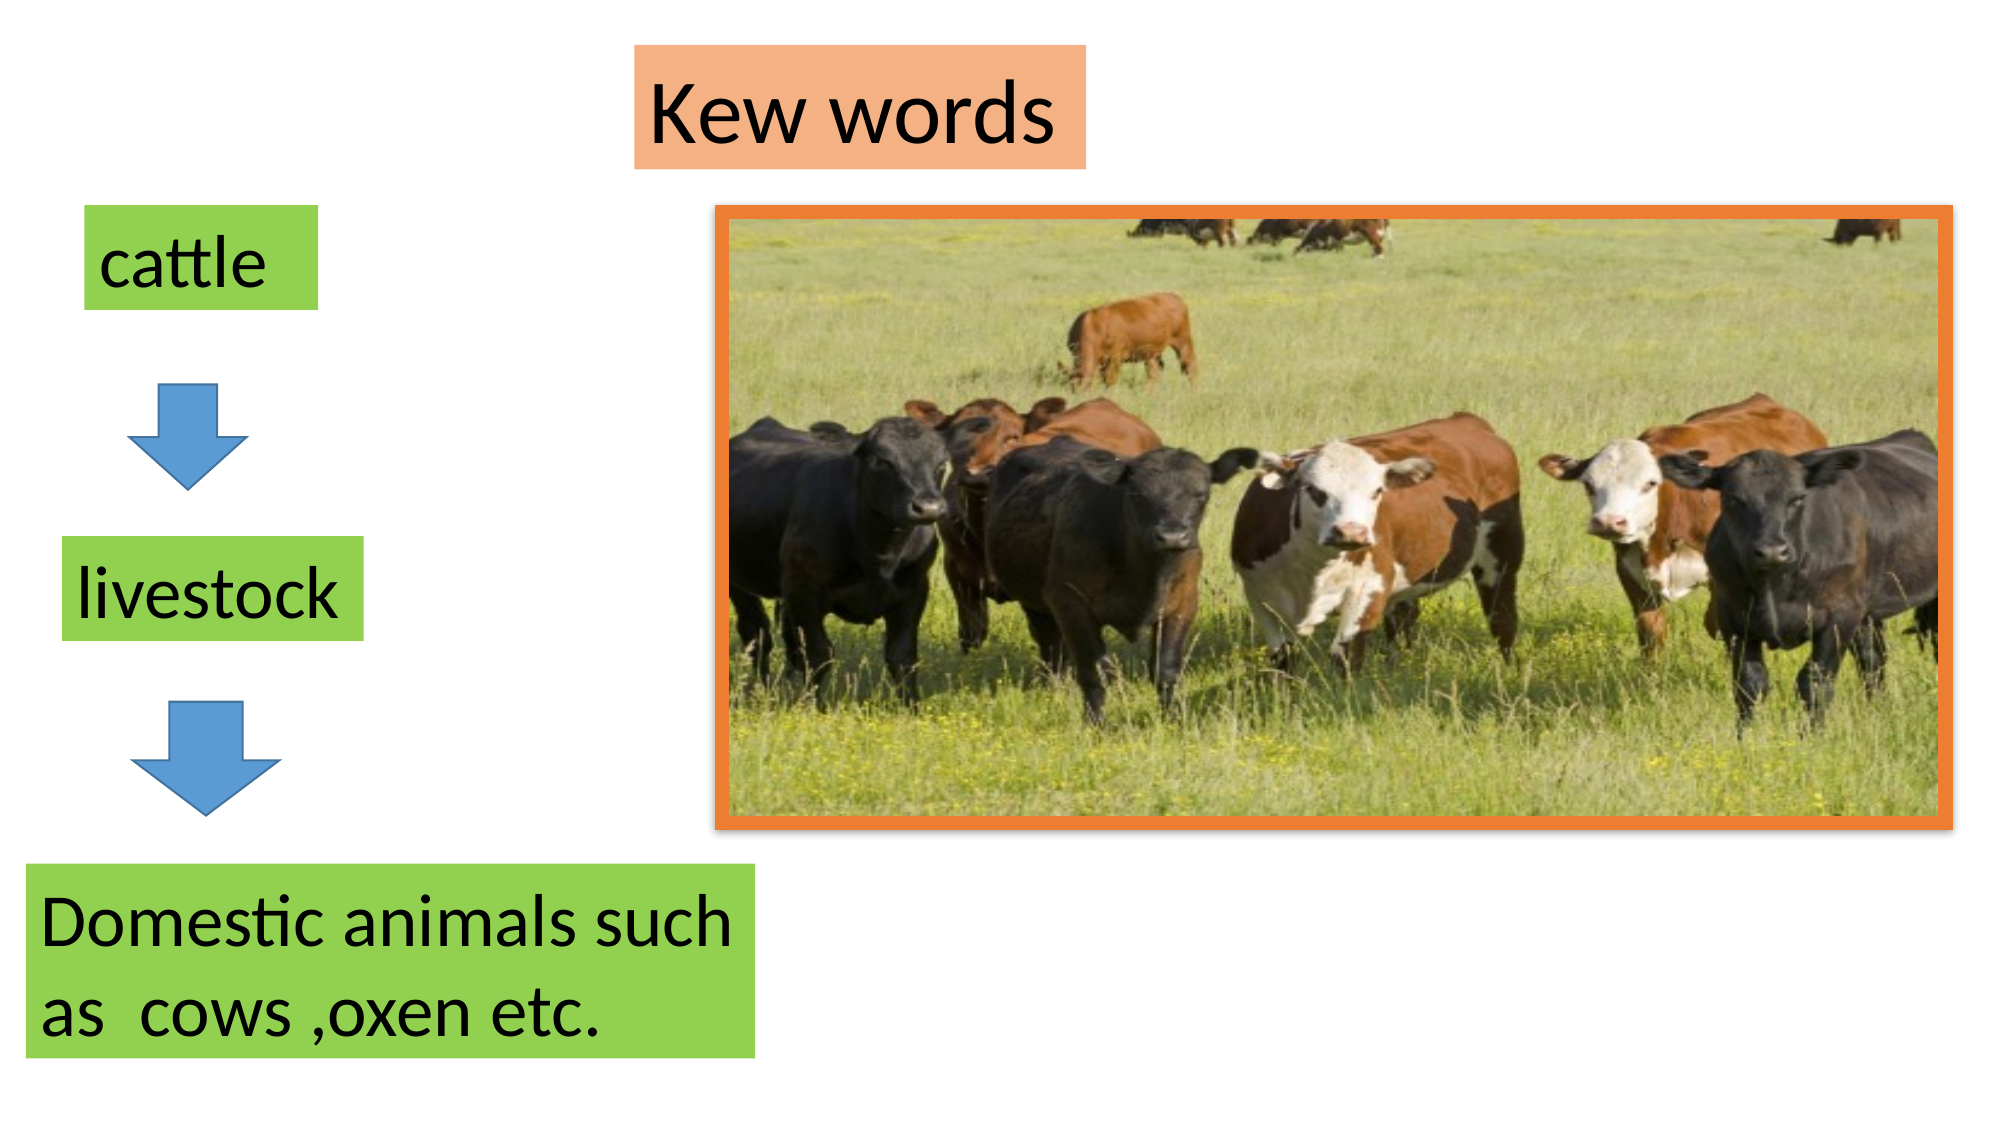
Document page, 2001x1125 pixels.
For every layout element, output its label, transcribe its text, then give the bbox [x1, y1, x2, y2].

text_box cattle [84, 205, 319, 310]
text_box livestock [62, 536, 364, 641]
text_box Kew words [634, 44, 1087, 170]
text_box Domestic animals such as cows ,oxen etc. [25, 863, 756, 1059]
text_box [126, 383, 250, 492]
picture [729, 219, 1939, 816]
text_box [129, 700, 283, 817]
